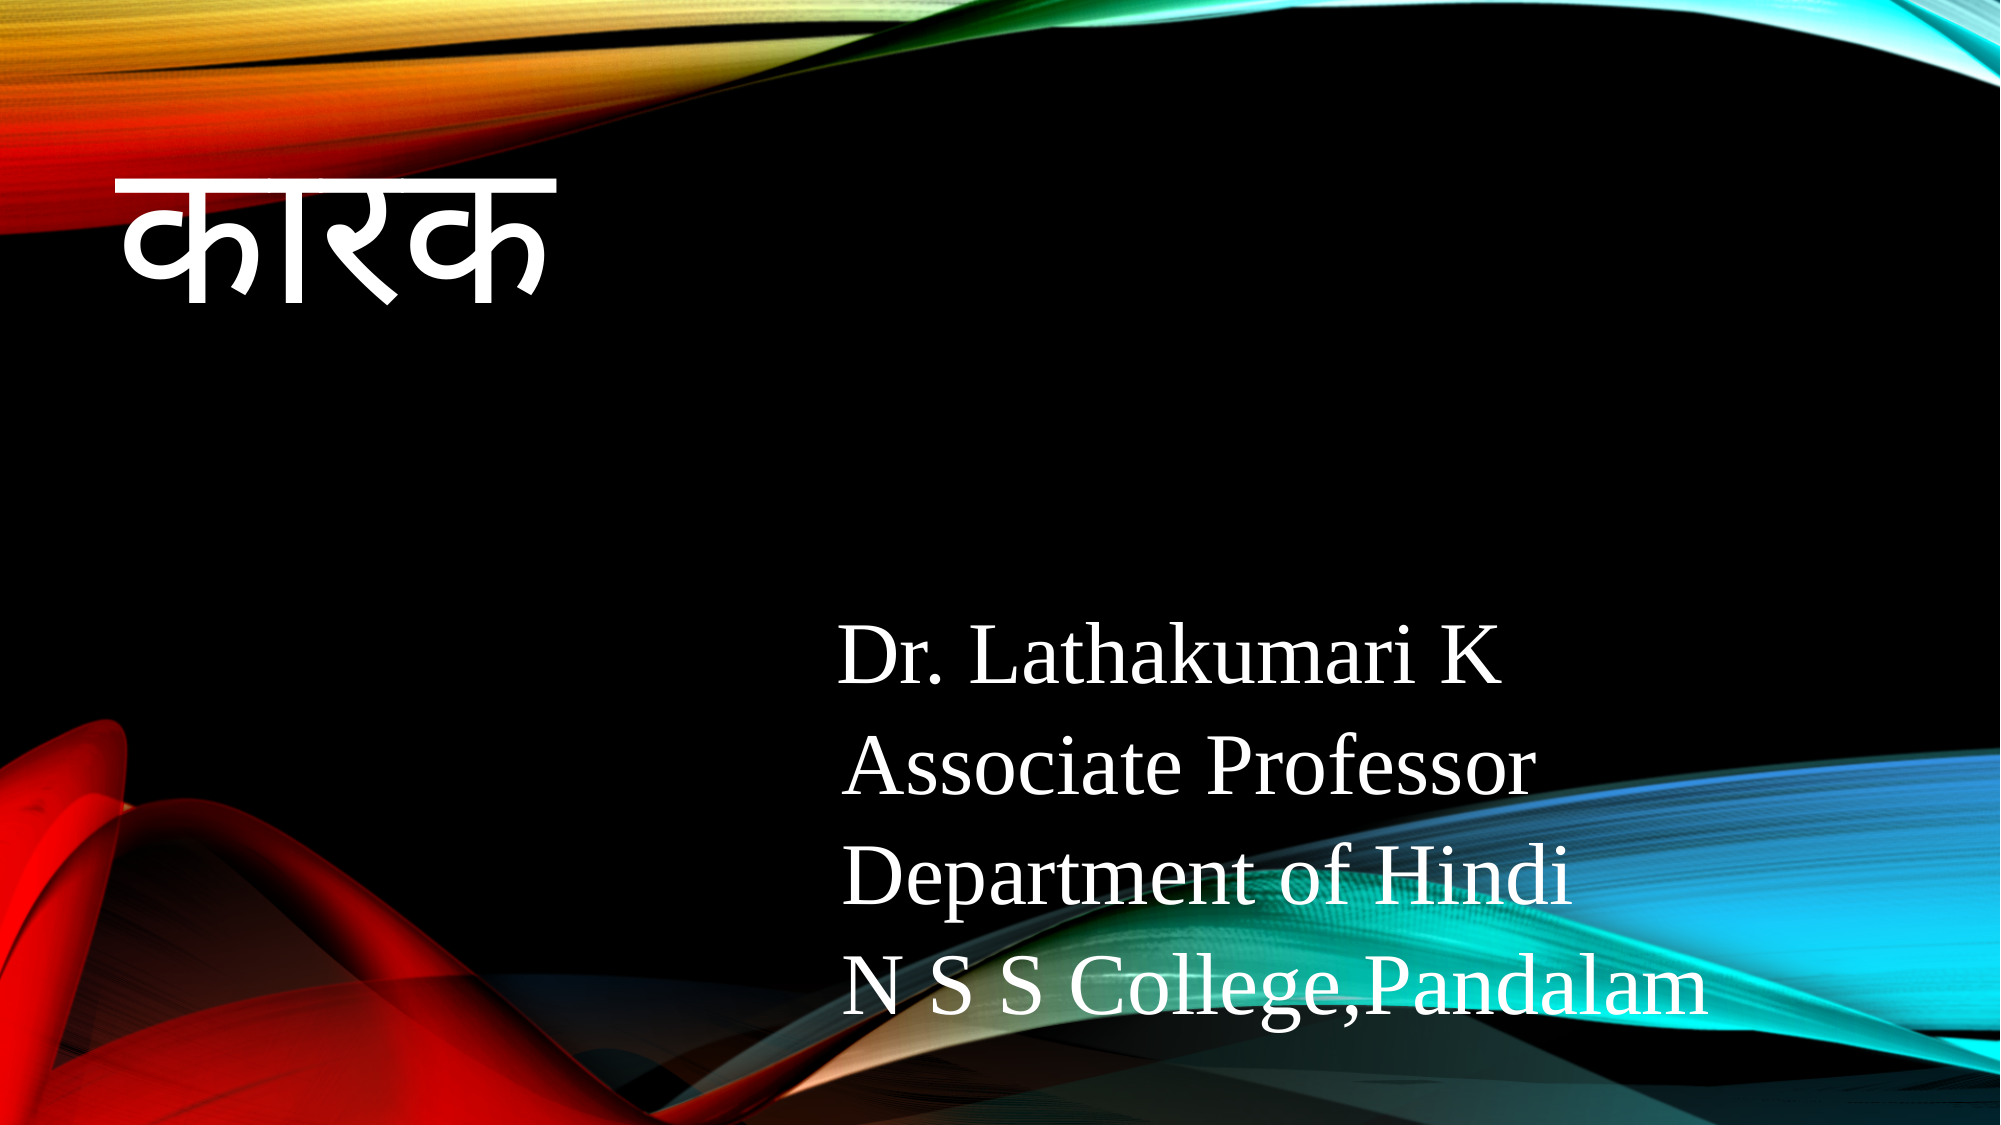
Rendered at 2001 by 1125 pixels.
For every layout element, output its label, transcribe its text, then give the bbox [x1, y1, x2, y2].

picture [0, 717, 2000, 1125]
title कारक [100, 85, 1775, 354]
picture [0, 0, 2000, 237]
subtitle Dr. Lathakumari K Associate Professor Department of Hindi N S S College,Pandalam [100, 354, 1979, 1053]
